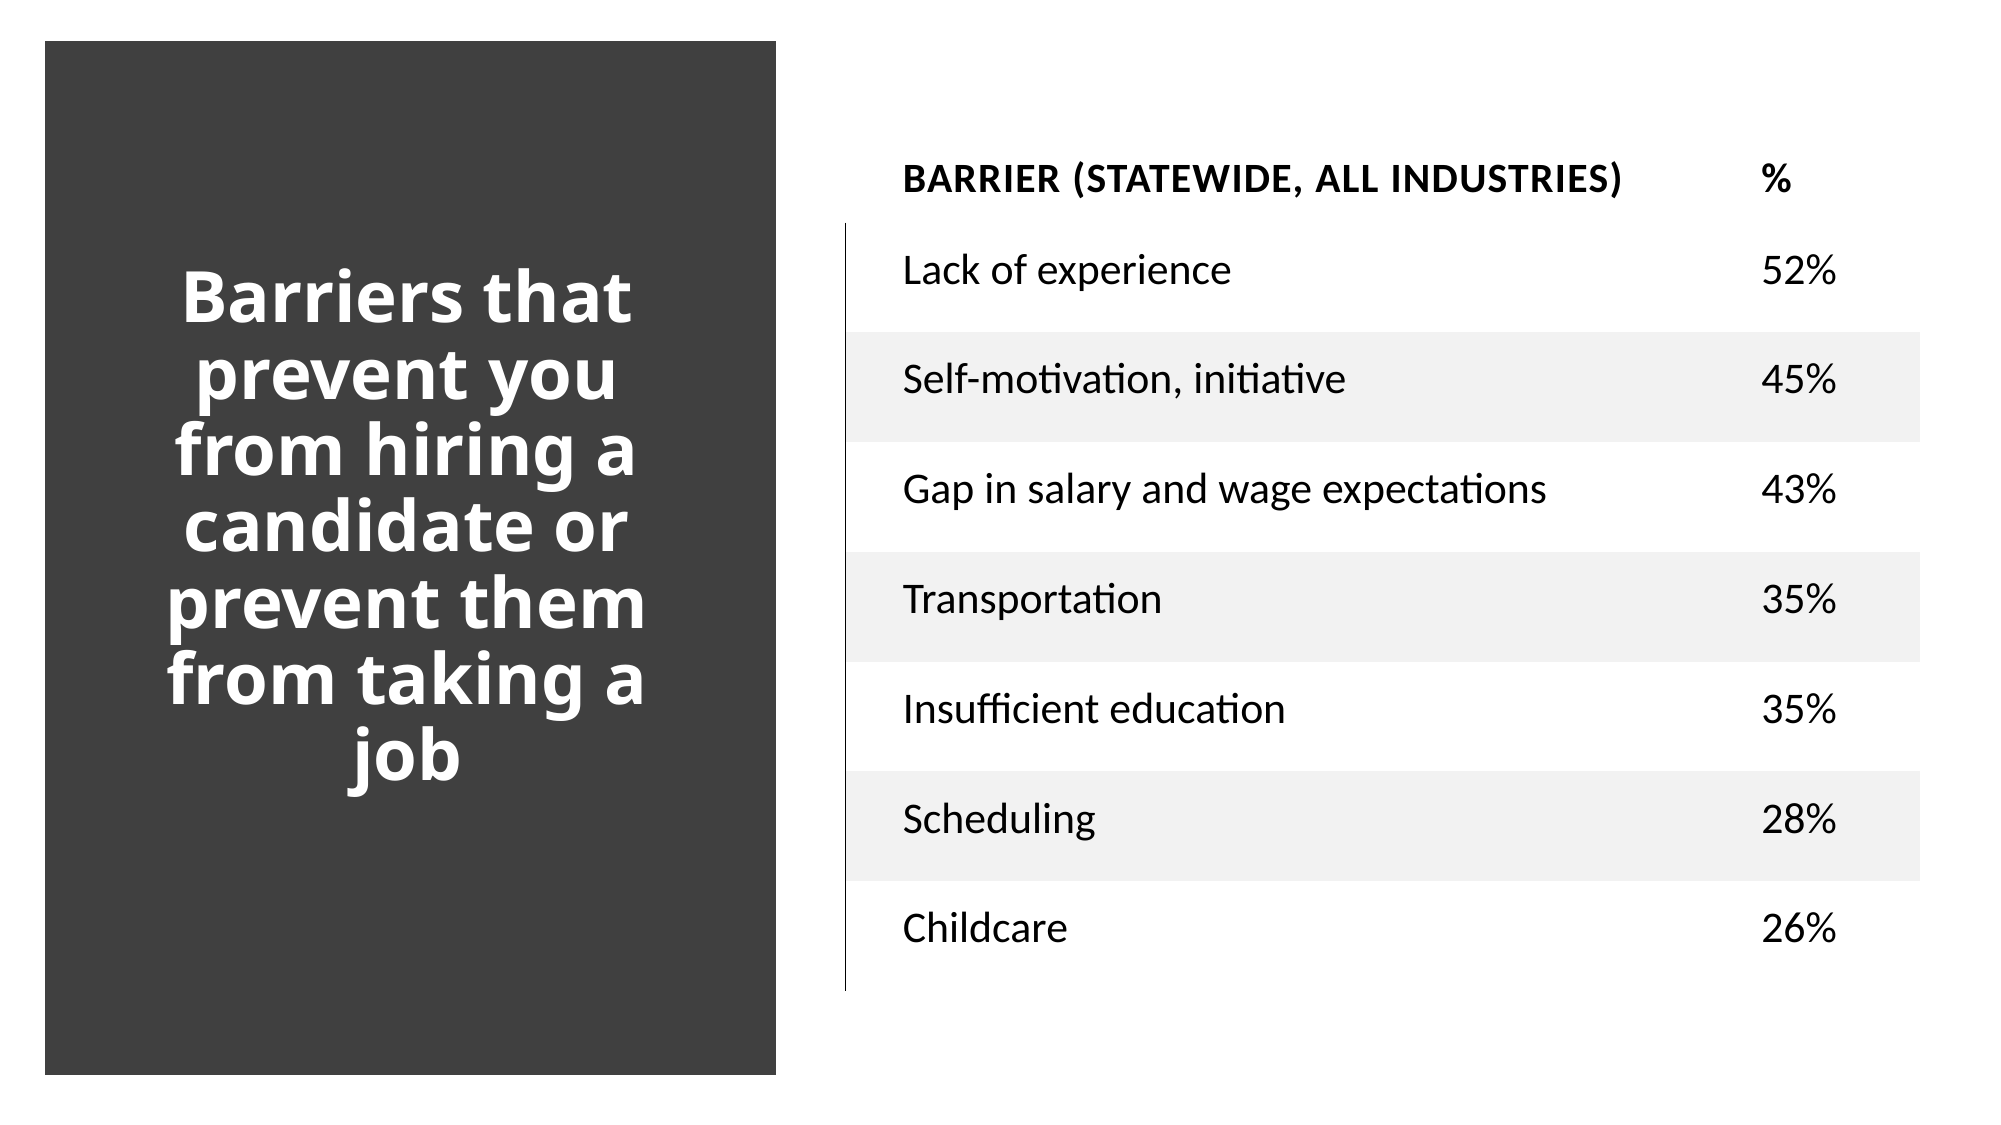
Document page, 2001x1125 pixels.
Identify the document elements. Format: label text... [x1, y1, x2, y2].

table_cell 26% [1704, 881, 1920, 991]
table_cell 45% [1704, 332, 1920, 442]
table_cell Gap in salary and wage expectations [846, 442, 1704, 552]
title Barriers that prevent you from hiring a candidate or prevent them from taking a job [121, 121, 693, 936]
table_header Barrier (Statewide, All Industries)​ [845, 135, 1704, 223]
table_cell Childcare [846, 881, 1704, 991]
table_cell 35% [1704, 662, 1920, 771]
table_cell 28% [1704, 771, 1920, 881]
table_cell 52% [1704, 223, 1920, 332]
table_cell Lack of experience [846, 223, 1704, 332]
table_cell Scheduling [846, 771, 1704, 881]
table_cell 43% [1704, 442, 1920, 552]
table_header % [1704, 135, 1920, 223]
table_cell 35% [1704, 552, 1920, 662]
text_box [54, 50, 767, 1066]
table_cell Transportation [846, 552, 1704, 662]
table_cell Insufficient education [846, 662, 1704, 771]
table_cell Self-motivation, initiative [846, 332, 1704, 442]
